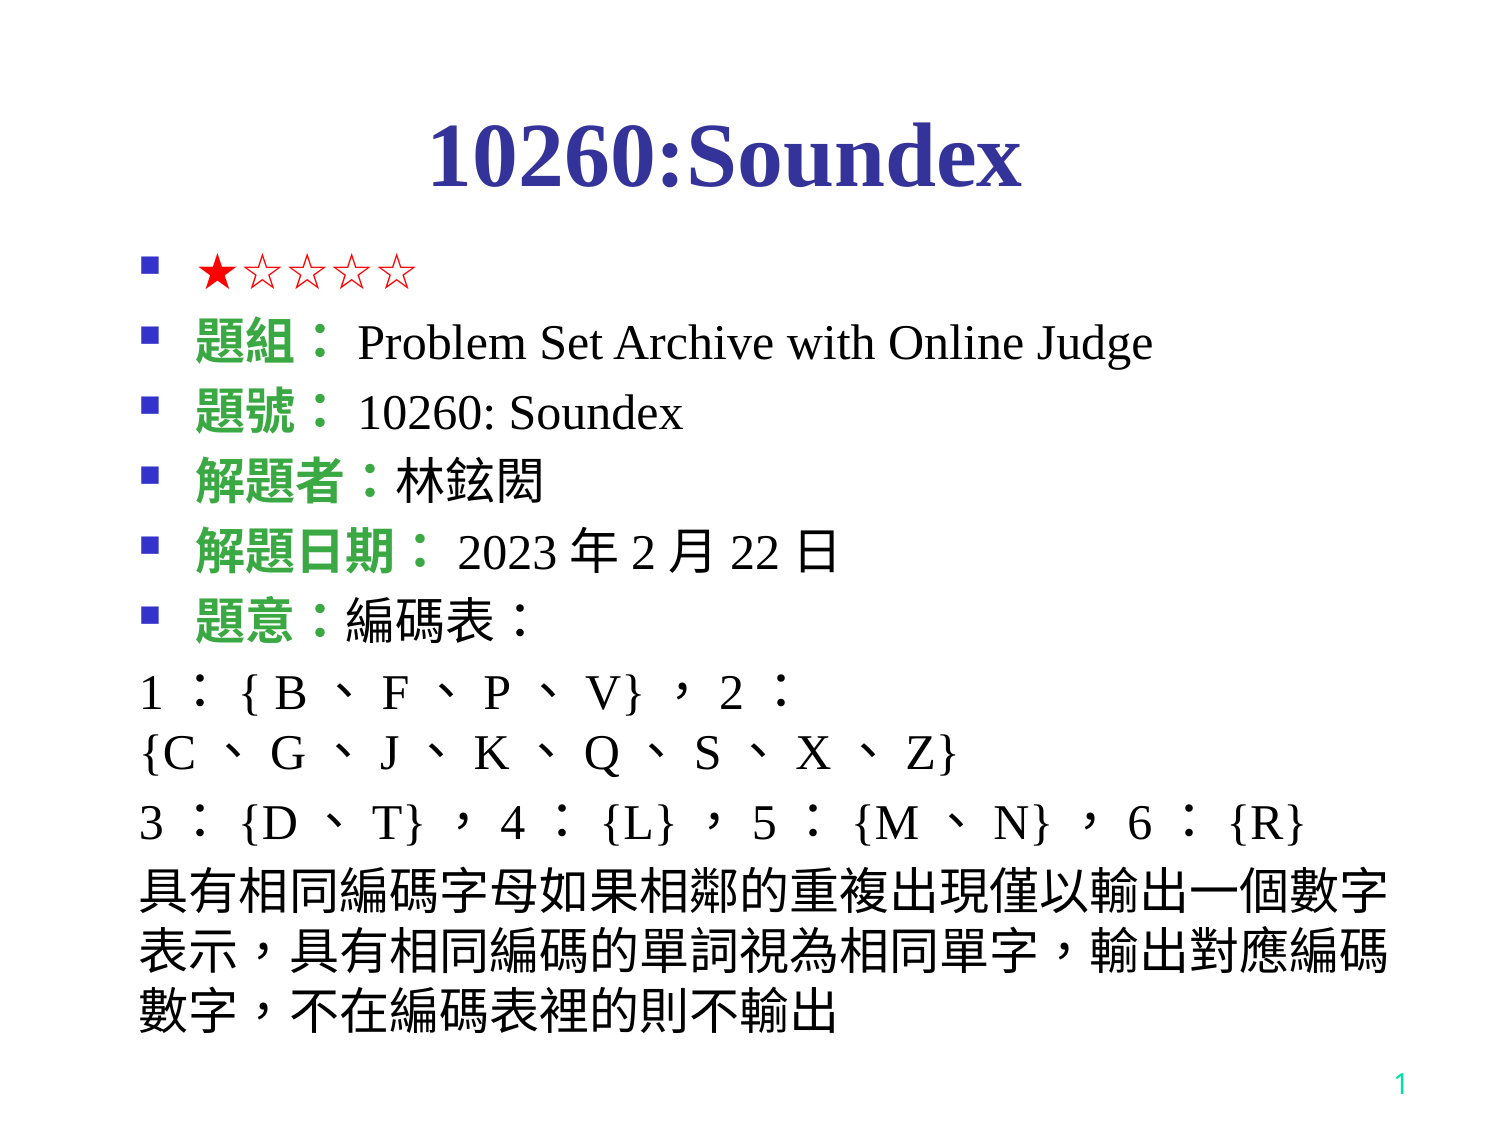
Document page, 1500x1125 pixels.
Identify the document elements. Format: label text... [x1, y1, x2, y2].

slide_number 1 [1112, 1077, 1426, 1113]
title 10260:Soundex [87, 62, 1363, 213]
list ★☆☆☆☆ 題組：Problem Set Archive with Online Judge 題號：10260: Soundex 解題者：林鉉閎 解題日期：2023年2月22日 題意：編碼表： 1：{ B、F、P、V}，2：{C、G、J、K、Q、S、X、Z} 3：{D、T}，4：{L}，5：{M、N}，6：{R} 具有相同編碼字母如果相鄰的重複出現僅以輸出一個數字表示，具有相同編碼的單詞視為相同單字，輸出對應編碼數字，不在編碼表裡的則不輸出 [123, 232, 1449, 1077]
